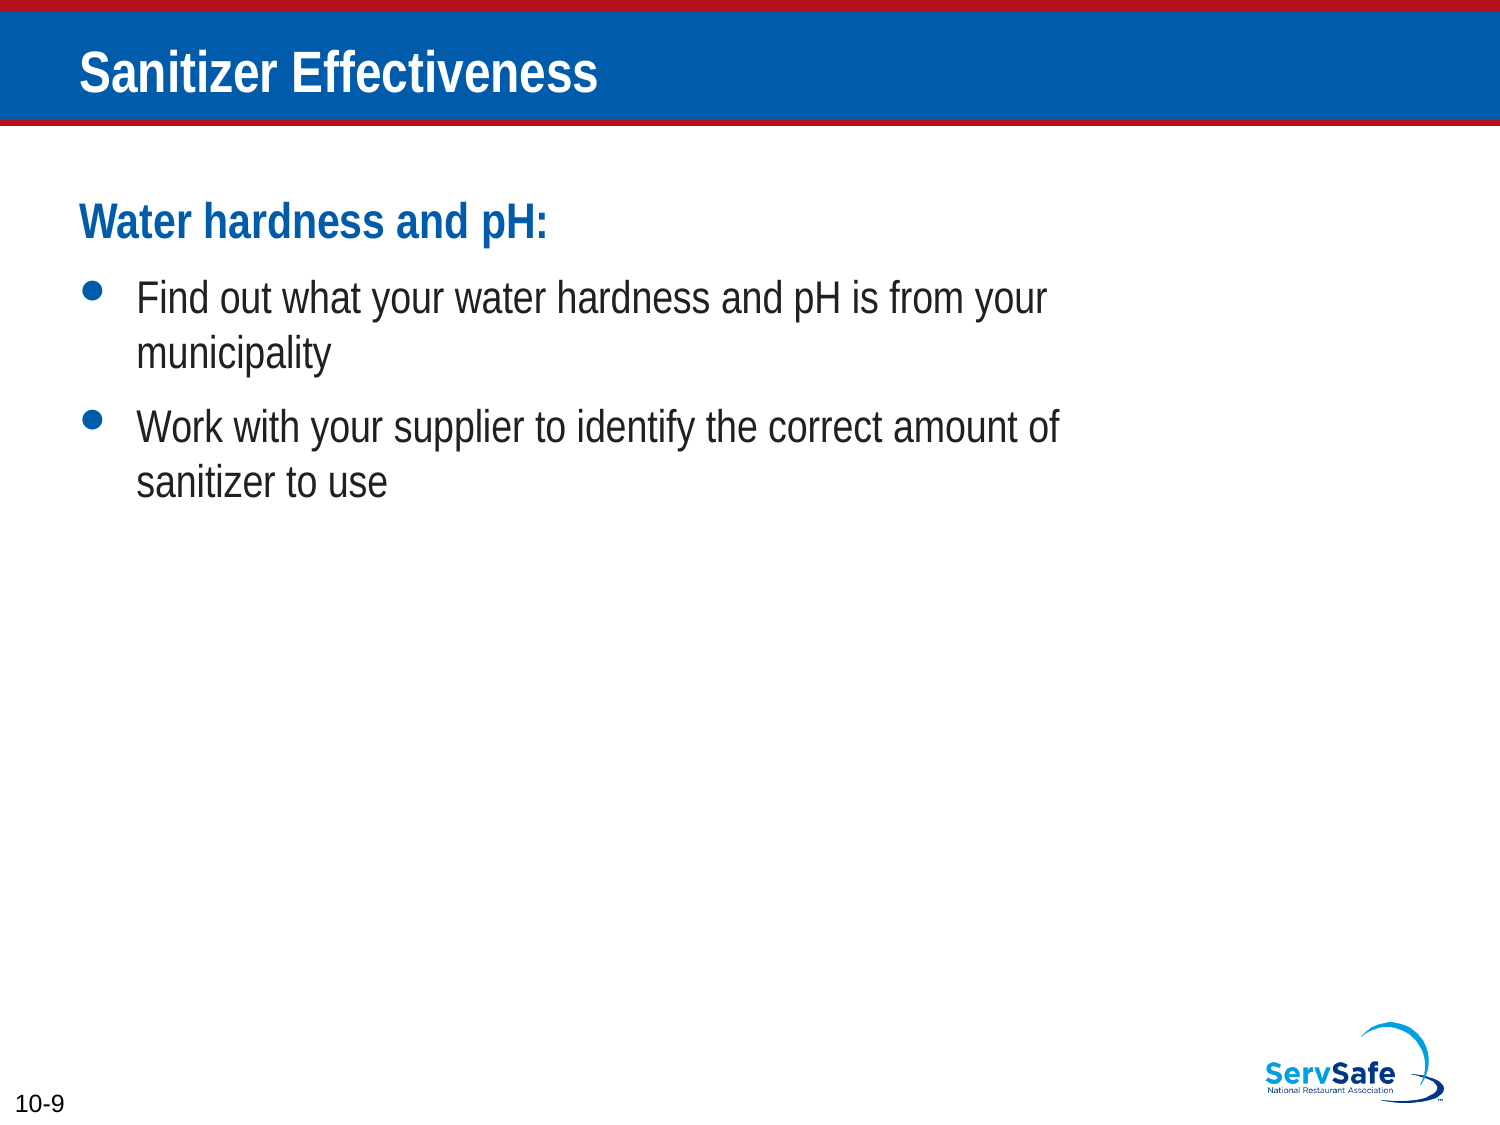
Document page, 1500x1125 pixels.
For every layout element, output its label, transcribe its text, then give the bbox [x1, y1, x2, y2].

text_box 10-9 [0, 1080, 94, 1125]
picture [0, 12, 1500, 120]
picture [1265, 1022, 1444, 1103]
title Sanitizer Effectiveness [64, 26, 1428, 112]
list Water hardness and pH: Find out what your water hardness and pH is from your municipality Work with your supplier to identify the correct amount of sanitizer to use [64, 187, 1162, 654]
